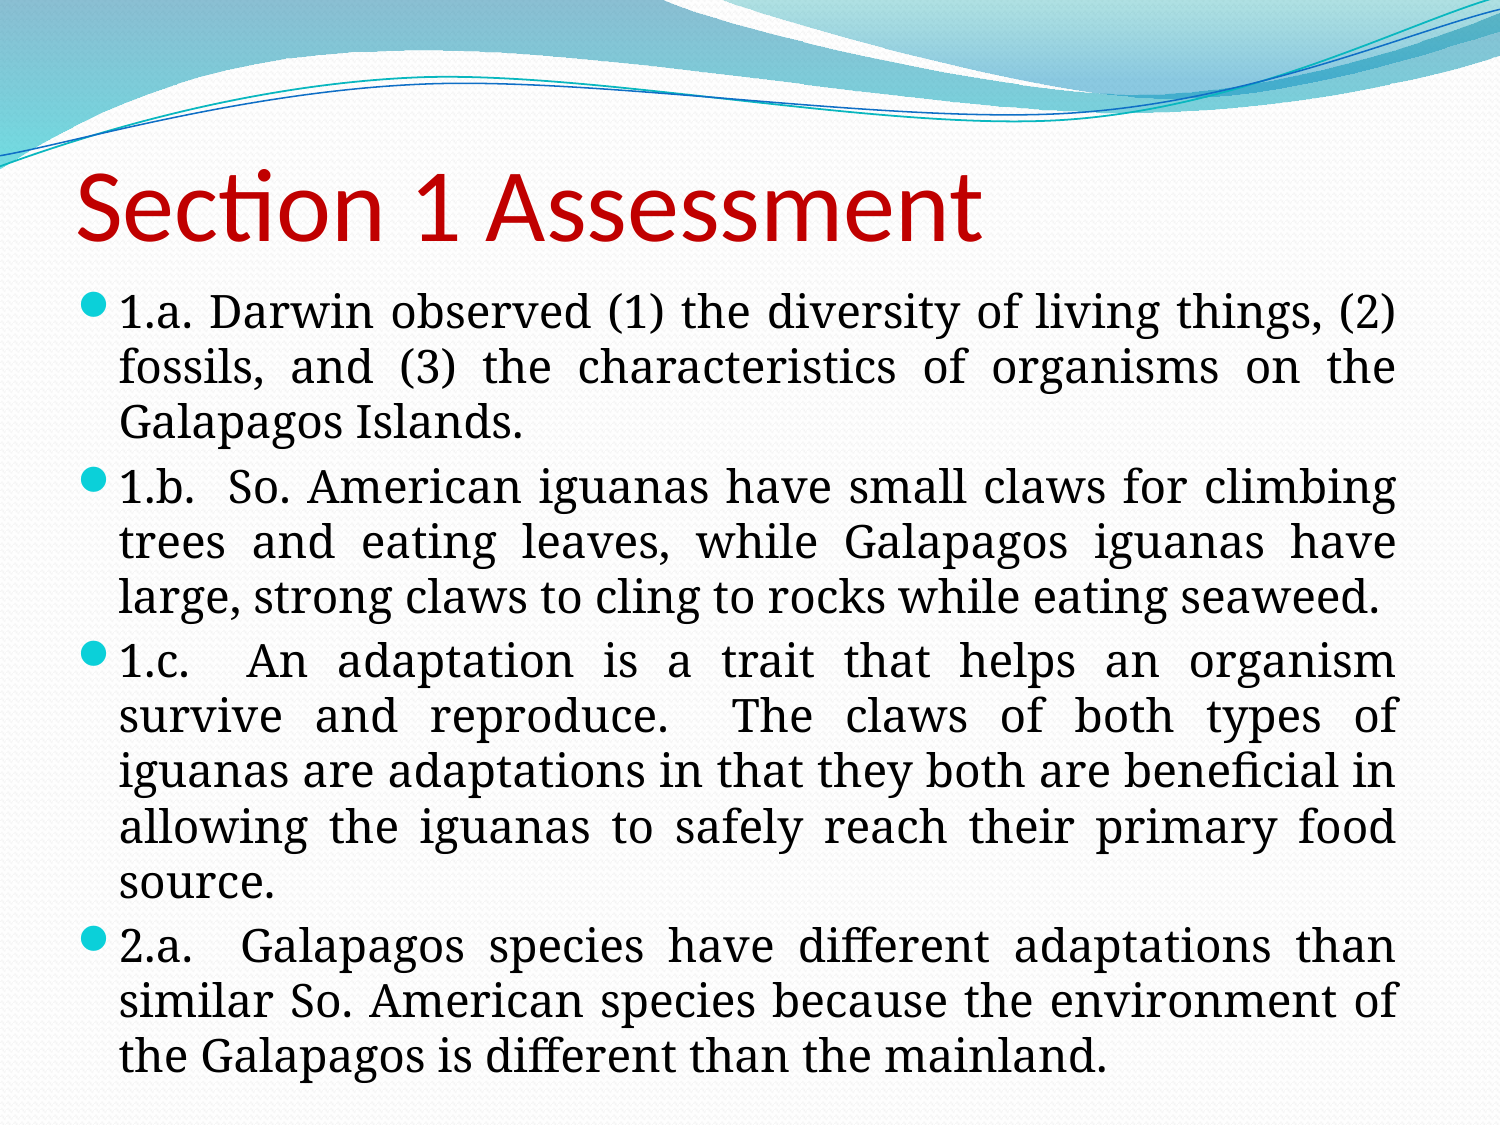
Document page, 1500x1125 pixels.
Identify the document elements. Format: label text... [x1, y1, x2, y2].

list 1.a. Darwin observed (1) the diversity of living things, (2) fossils, and (3) the characteristics of organisms on the Galapagos Islands. 1.b. So. American iguanas have small claws for climbing trees and eating leaves, while Galapagos iguanas have large, strong claws to cling to rocks while eating seaweed. 1.c. An adaptation is a trait that helps an organism survive and reproduce. The claws of both types of iguanas are adaptations in that they both are beneficial in allowing the iguanas to safely reach their primary food source. 2.a. Galapagos species have different adaptations than similar So. American species because the environment of the Galapagos is different than the mainland. [62, 275, 1413, 1125]
title Section 1 Assessment [75, 75, 1425, 263]
